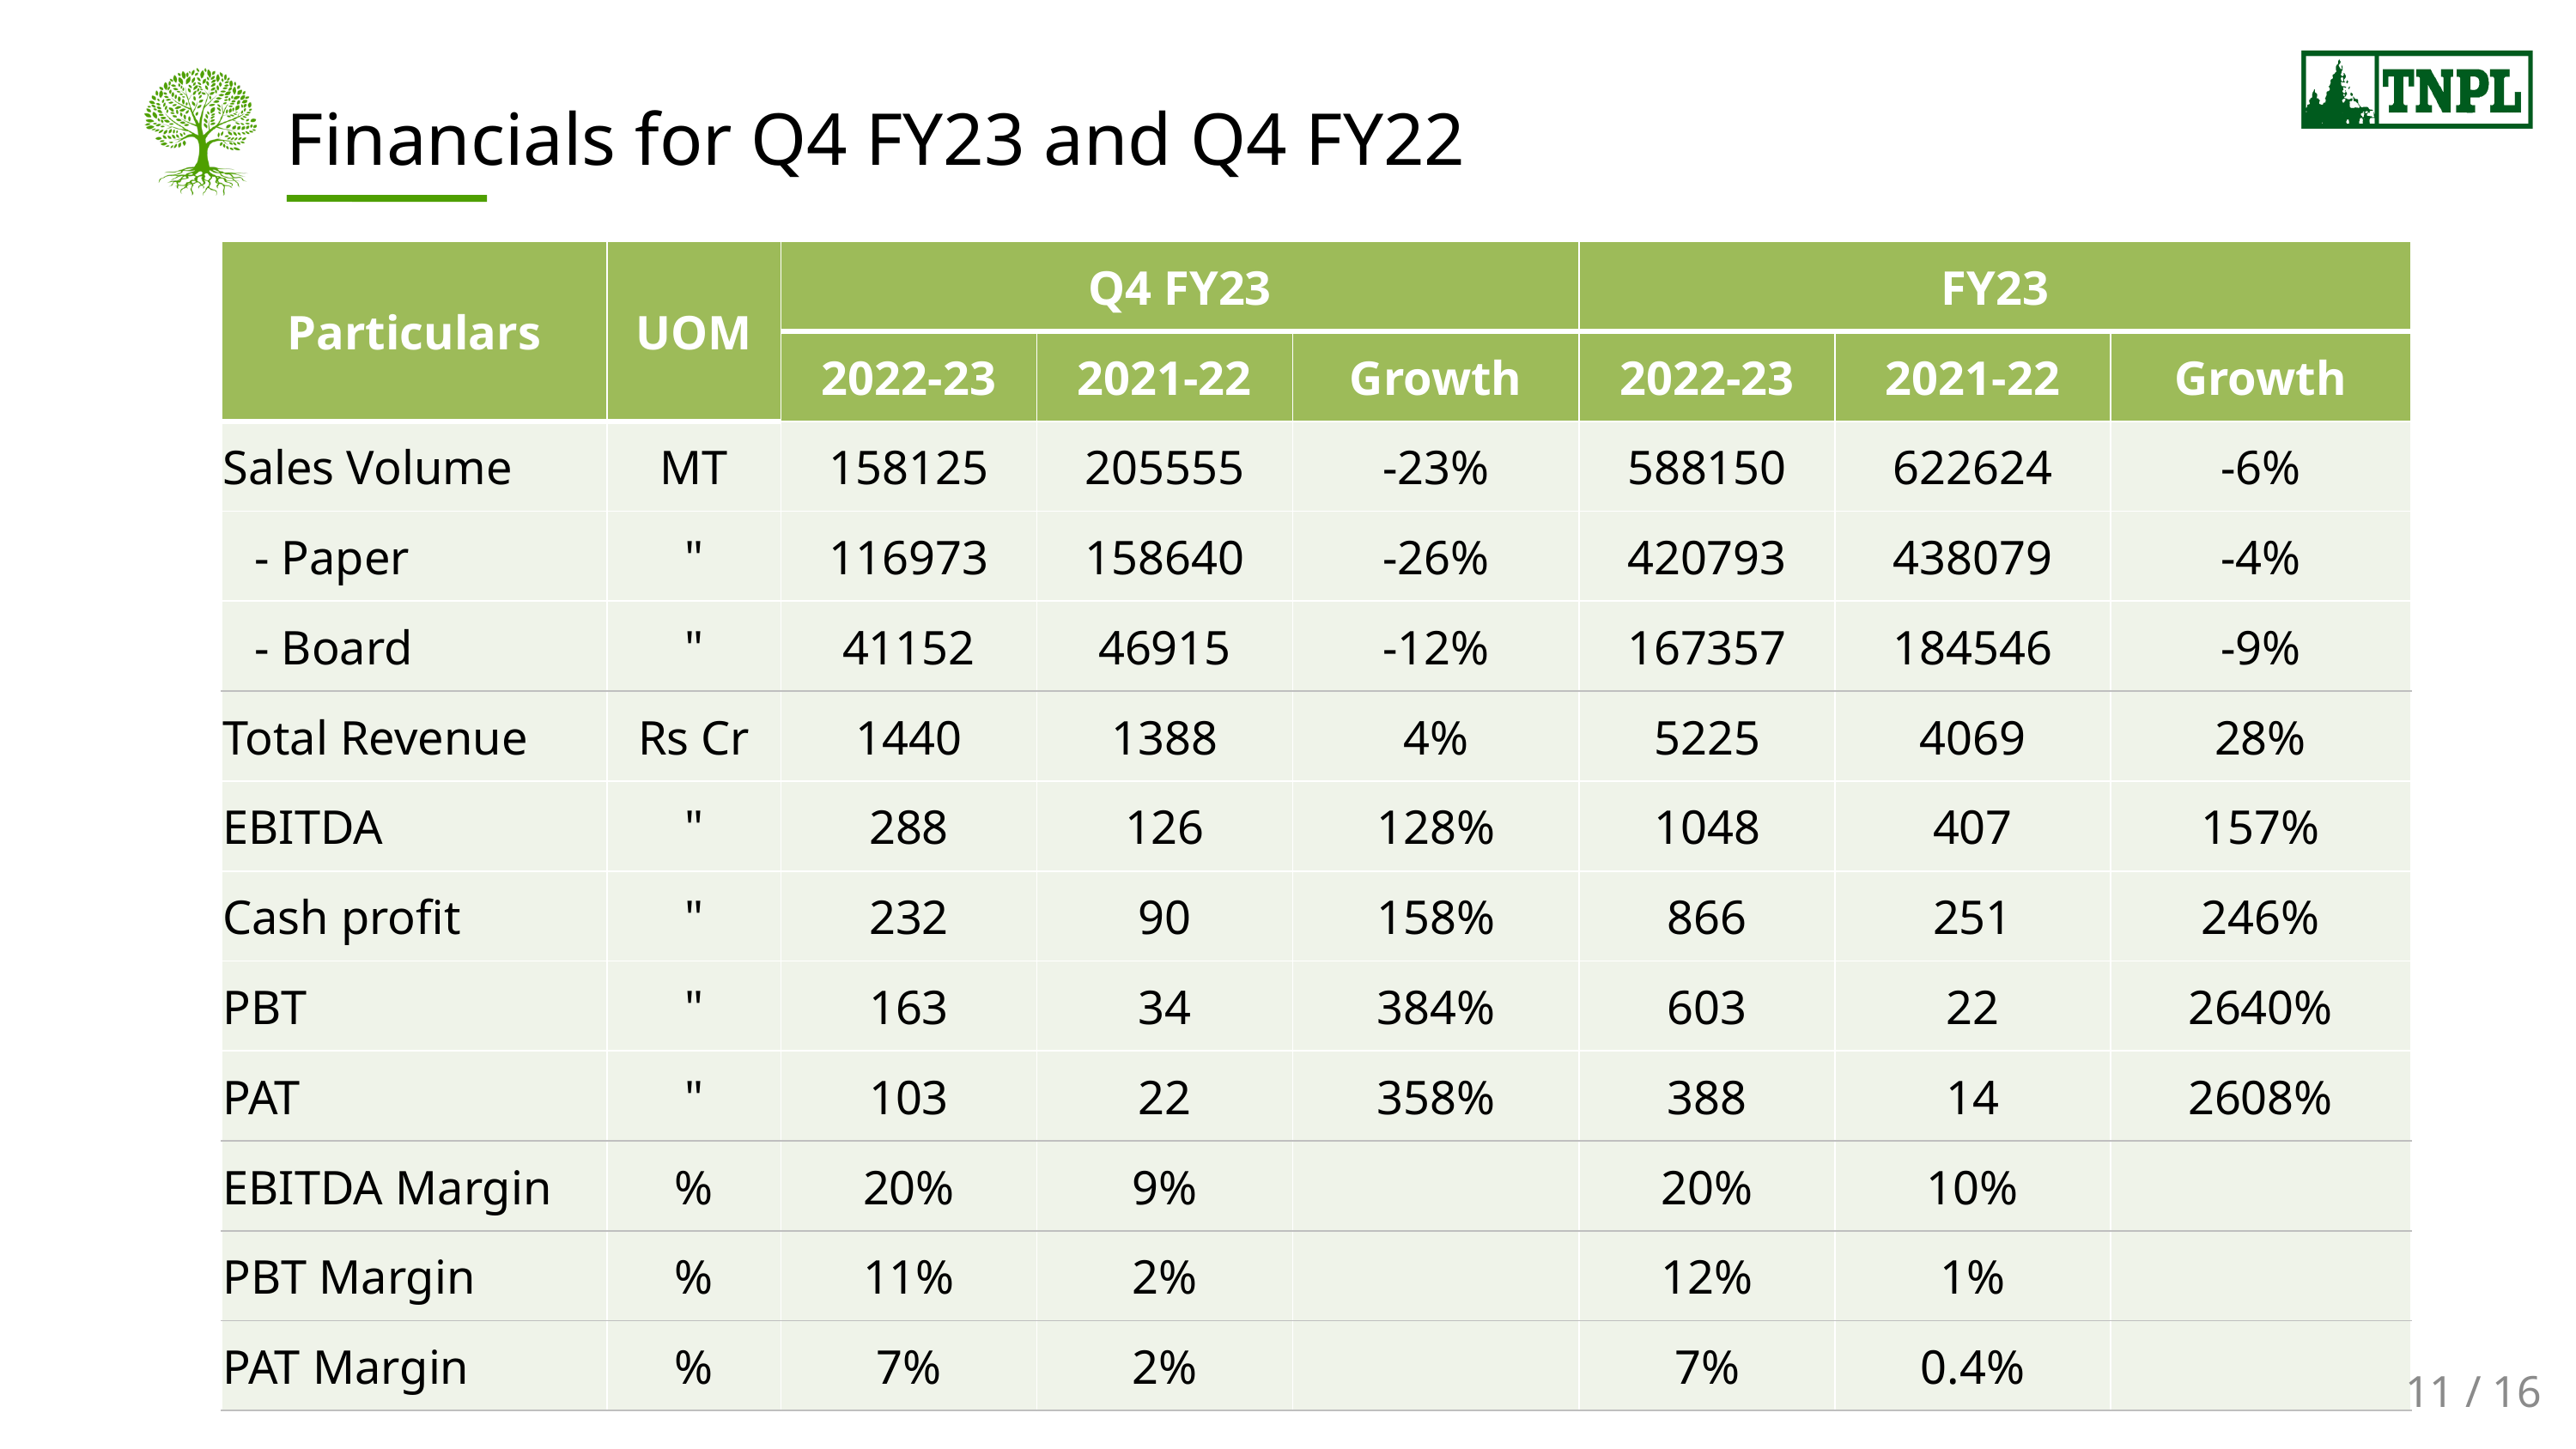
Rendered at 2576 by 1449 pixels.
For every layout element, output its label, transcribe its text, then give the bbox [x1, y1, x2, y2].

table_cell 22 [1037, 1052, 1292, 1140]
table_cell 90 [1037, 872, 1292, 961]
table_cell Rs Cr [608, 692, 781, 780]
table_cell 4069 [1836, 692, 2110, 780]
table_cell -23% [1293, 422, 1578, 511]
table_cell EBITDA Margin [222, 1142, 606, 1230]
table_cell 2608% [2111, 1052, 2410, 1140]
table_cell 2021-22 [1037, 334, 1292, 421]
table_cell 0.4% [1836, 1321, 2110, 1410]
table_cell 251 [1836, 872, 2110, 961]
table_cell Cash profit [222, 872, 606, 961]
table_cell 420793 [1580, 512, 1834, 600]
table_cell 22 [1836, 961, 2110, 1050]
table_cell " [608, 1052, 781, 1140]
table_cell 158640 [1037, 512, 1292, 600]
table_cell -26% [1293, 512, 1578, 600]
table_cell 2% [1037, 1321, 1292, 1410]
table_cell 246% [2111, 872, 2410, 961]
table_cell 2022-23 [781, 334, 1036, 421]
table_header Q4 FY23 [781, 242, 1578, 329]
table_cell - Paper [222, 512, 606, 600]
table_cell [2111, 1232, 2410, 1320]
table_cell " [608, 872, 781, 961]
table_cell 20% [781, 1142, 1036, 1230]
table_cell 384% [1293, 961, 1578, 1050]
table_cell 1440 [781, 692, 1036, 780]
table_cell [1293, 1142, 1578, 1230]
table_cell 7% [781, 1321, 1036, 1410]
table_cell Growth [2111, 334, 2410, 421]
table_cell 866 [1580, 872, 1834, 961]
table_cell 158125 [781, 422, 1036, 511]
table_cell 10% [1836, 1142, 2110, 1230]
table_cell 167357 [1580, 602, 1834, 690]
table_cell 116973 [781, 512, 1036, 600]
table_cell 157% [2111, 782, 2410, 870]
table_cell MT [608, 424, 781, 511]
table_cell 5225 [1580, 692, 1834, 780]
table_cell " [608, 602, 781, 690]
table_header UOM [608, 242, 781, 419]
table_cell 20% [1580, 1142, 1834, 1230]
table_cell 358% [1293, 1052, 1578, 1140]
table_cell 603 [1580, 961, 1834, 1050]
table_cell 14 [1836, 1052, 2110, 1140]
table_cell 407 [1836, 782, 2110, 870]
table_cell 232 [781, 872, 1036, 961]
table_cell 1048 [1580, 782, 1834, 870]
table_cell -4% [2111, 512, 2410, 600]
table_cell PBT [222, 961, 606, 1050]
table_cell 205555 [1037, 422, 1292, 511]
table_cell [2111, 1321, 2410, 1410]
table_cell 438079 [1836, 512, 2110, 600]
table_cell 2% [1037, 1232, 1292, 1320]
table_cell -6% [2111, 422, 2410, 511]
table_cell " [608, 512, 781, 600]
table_header FY23 [1580, 242, 2410, 329]
table_cell 7% [1580, 1321, 1834, 1410]
table_cell 622624 [1836, 422, 2110, 511]
table_cell [1293, 1232, 1578, 1320]
table_cell 588150 [1580, 422, 1834, 511]
table_cell [2111, 1142, 2410, 1230]
table_cell 34 [1037, 961, 1292, 1050]
table_cell 2640% [2111, 961, 2410, 1050]
table_cell 184546 [1836, 602, 2110, 690]
table_cell 9% [1037, 1142, 1292, 1230]
table_cell 128% [1293, 782, 1578, 870]
table_cell " [608, 782, 781, 870]
table_cell 28% [2111, 692, 2410, 780]
slide_number 11 / 16 [2254, 1367, 2555, 1420]
table_cell -9% [2111, 602, 2410, 690]
table_cell Sales Volume [222, 424, 606, 511]
table_cell 1388 [1037, 692, 1292, 780]
table_cell 2021-22 [1836, 334, 2110, 421]
table_cell Growth [1293, 334, 1578, 421]
picture [2296, 45, 2537, 132]
table_cell 41152 [781, 602, 1036, 690]
text_box Financials for Q4 FY23 and Q4 FY22 [286, 79, 2576, 180]
table_cell [1293, 1321, 1578, 1410]
table_cell 163 [781, 961, 1036, 1050]
table_cell PBT Margin [222, 1232, 606, 1320]
table_cell PAT Margin [222, 1321, 606, 1410]
table_cell " [608, 961, 781, 1050]
table_cell 11% [781, 1232, 1036, 1320]
table_cell 4% [1293, 692, 1578, 780]
table_cell 158% [1293, 872, 1578, 961]
table_cell -12% [1293, 602, 1578, 690]
table_cell Total Revenue [222, 692, 606, 780]
table_cell 12% [1580, 1232, 1834, 1320]
table_cell PAT [222, 1052, 606, 1140]
table_cell 2022-23 [1580, 334, 1834, 421]
table_cell 46915 [1037, 602, 1292, 690]
table_cell 1% [1836, 1232, 2110, 1320]
table_cell 126 [1037, 782, 1292, 870]
table_cell 388 [1580, 1052, 1834, 1140]
table_cell - Board [222, 602, 606, 690]
table_cell % [608, 1321, 781, 1410]
table_cell EBITDA [222, 782, 606, 870]
table_cell % [608, 1142, 781, 1230]
picture [144, 68, 257, 196]
table_cell 288 [781, 782, 1036, 870]
table_cell % [608, 1232, 781, 1320]
table_cell 103 [781, 1052, 1036, 1140]
table_header Particulars [222, 242, 606, 419]
